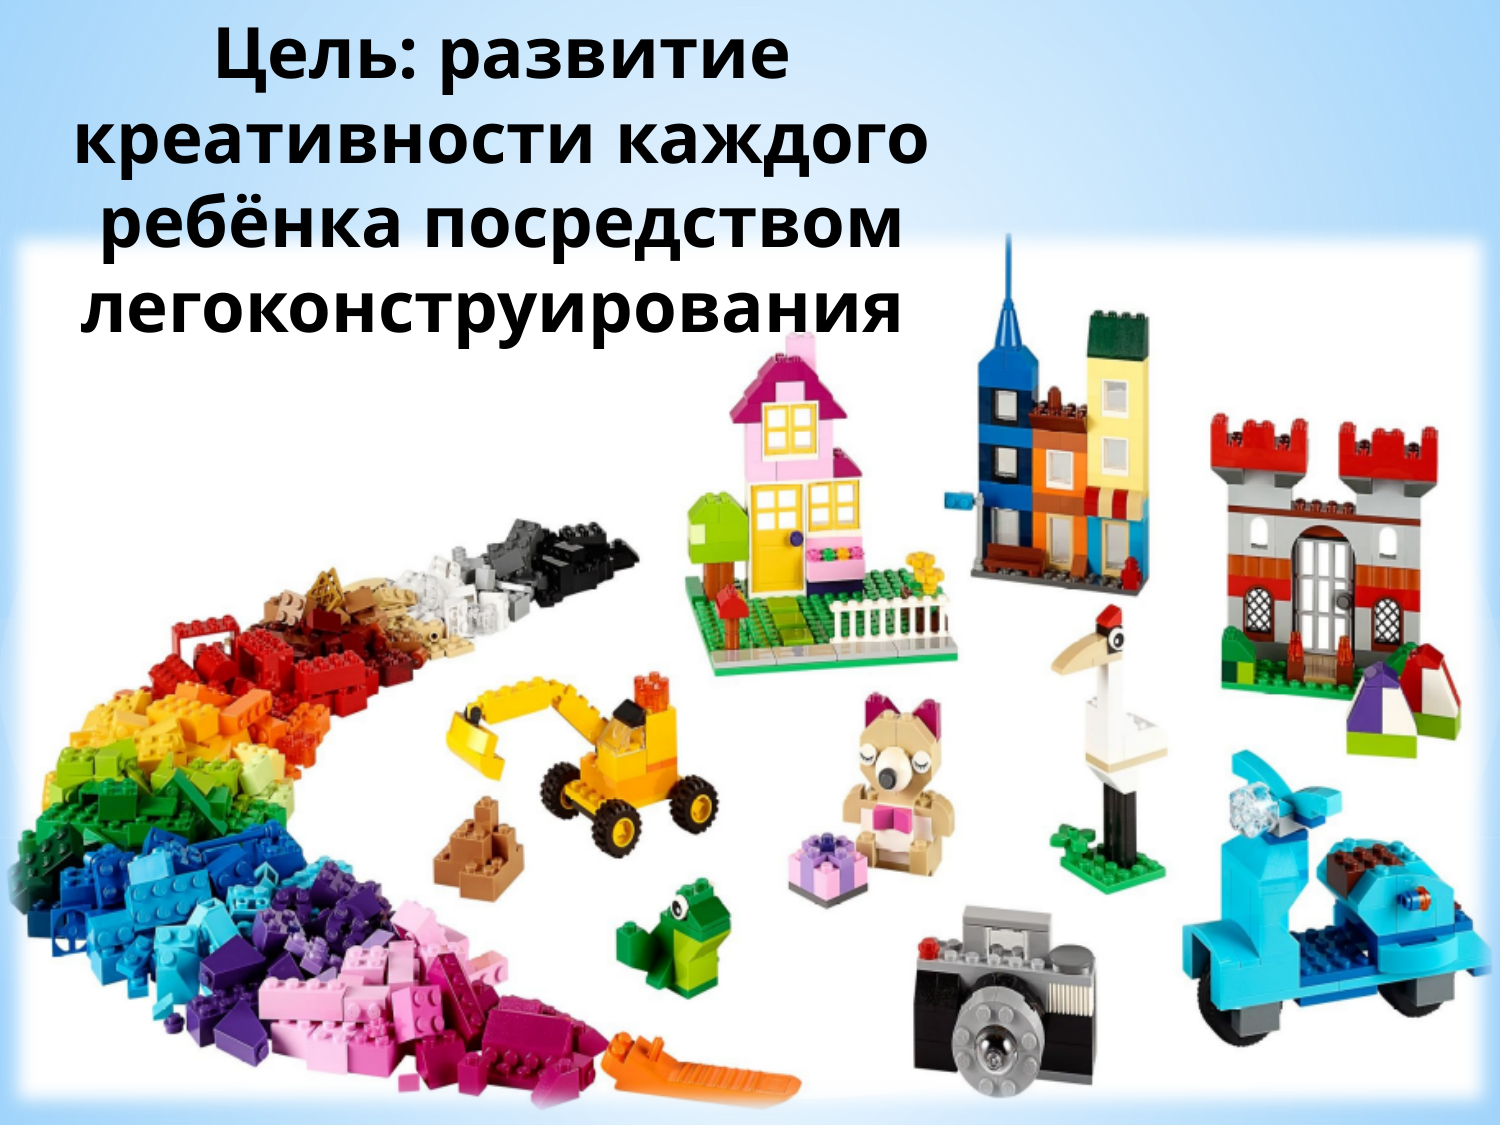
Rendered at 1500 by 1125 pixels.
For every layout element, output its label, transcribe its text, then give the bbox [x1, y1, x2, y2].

picture [0, 221, 1500, 1118]
text_box Цель: развитие креативности каждого ребёнка посредством легоконструирования [0, 0, 1022, 221]
